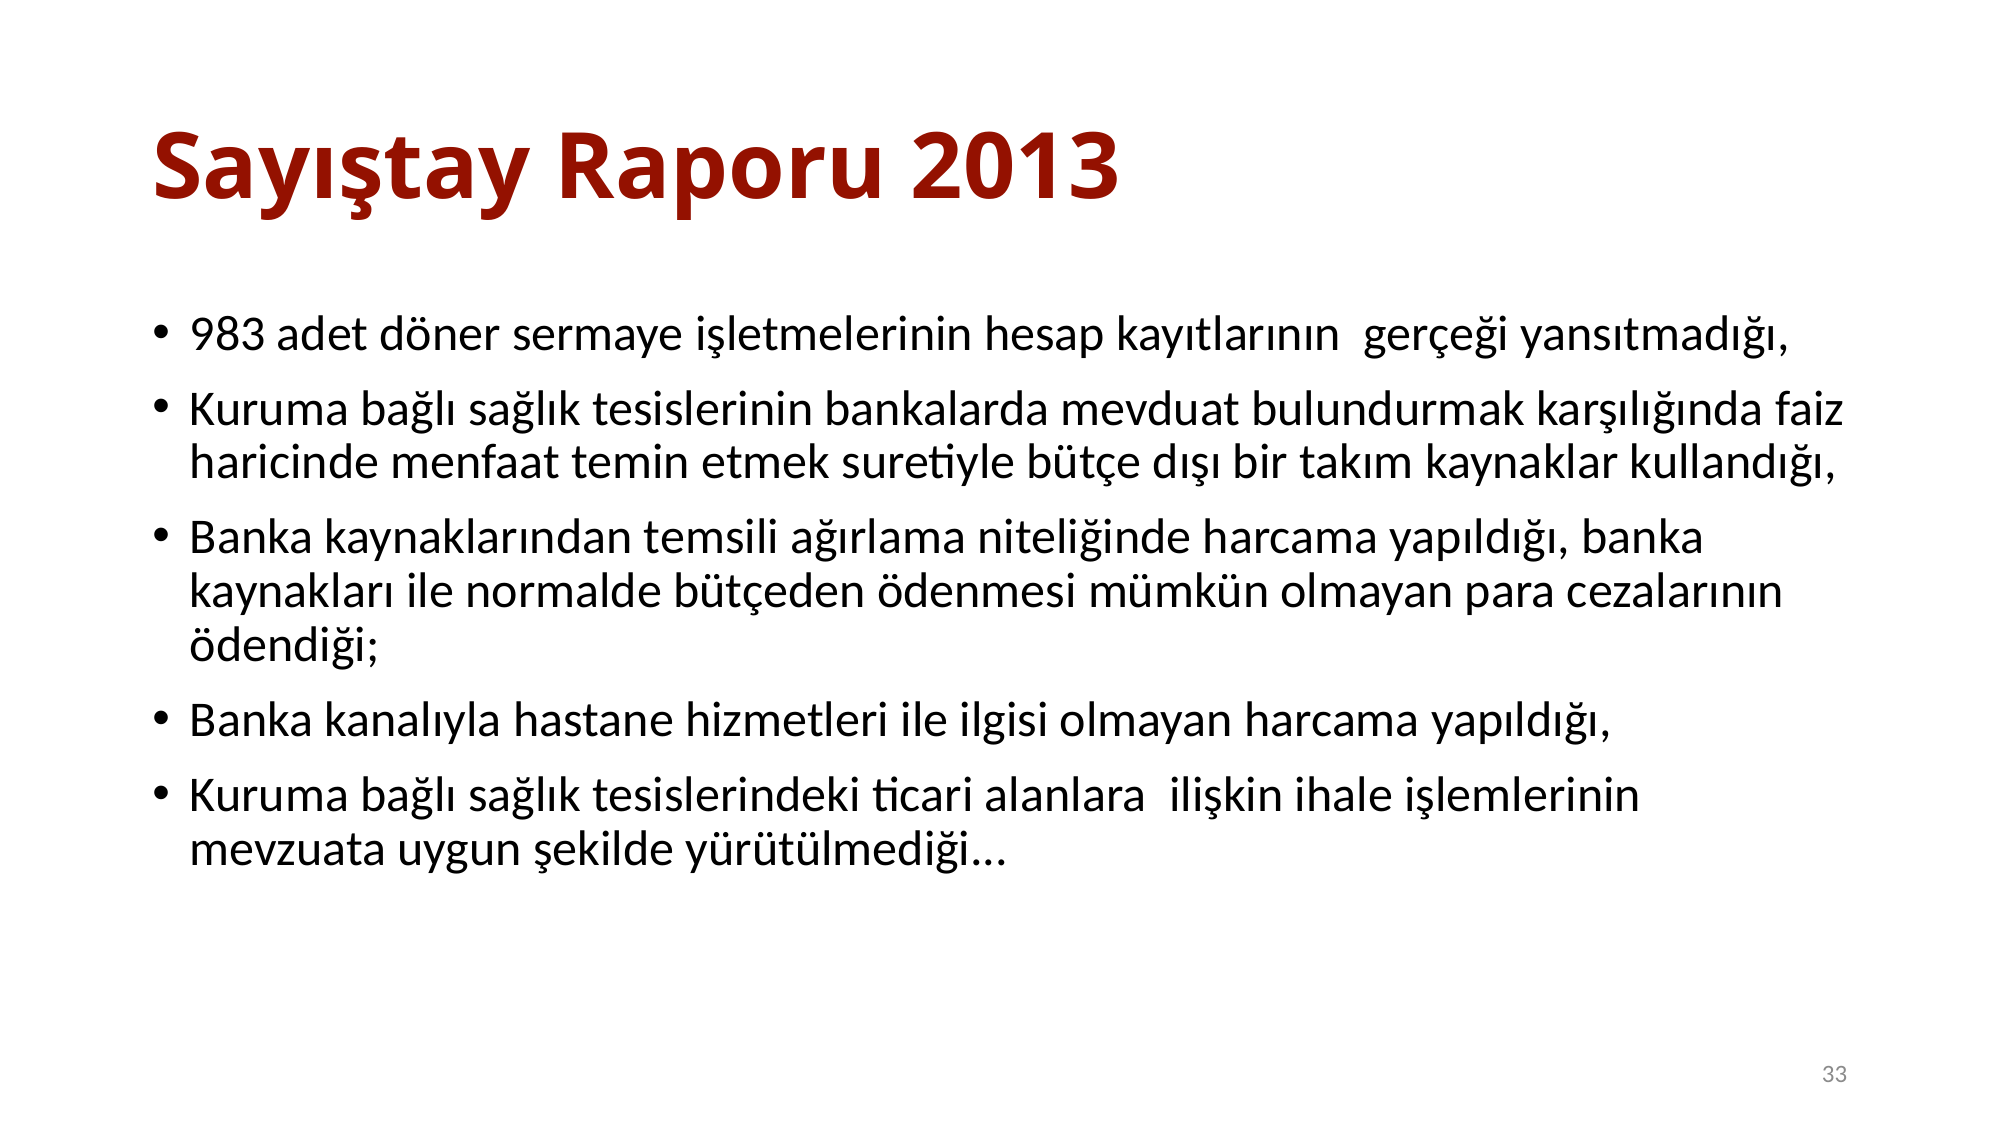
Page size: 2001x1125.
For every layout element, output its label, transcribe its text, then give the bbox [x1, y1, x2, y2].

slide_number 33 [1412, 1042, 1863, 1103]
list 983 adet döner sermaye işletmelerinin hesap kayıtlarının gerçeği yansıtmadığı, Kuruma bağlı sağlık tesislerinin bankalarda mevduat bulundurmak karşılığında faiz haricinde menfaat temin etmek suretiyle bütçe dışı bir takım kaynaklar kullandığı, Banka kaynaklarından temsili ağırlama niteliğinde harcama yapıldığı, banka kaynakları ile normalde bütçeden ödenmesi mümkün olmayan para cezalarının ödendiği; Banka kanalıyla hastane hizmetleri ile ilgisi olmayan harcama yapıldığı, Kuruma bağlı sağlık tesislerindeki ticari alanlara ilişkin ihale işlemlerinin mevzuata uygun şekilde yürütülmediği... [137, 299, 1863, 1014]
title Sayıştay Raporu 2013 [137, 59, 1863, 278]
